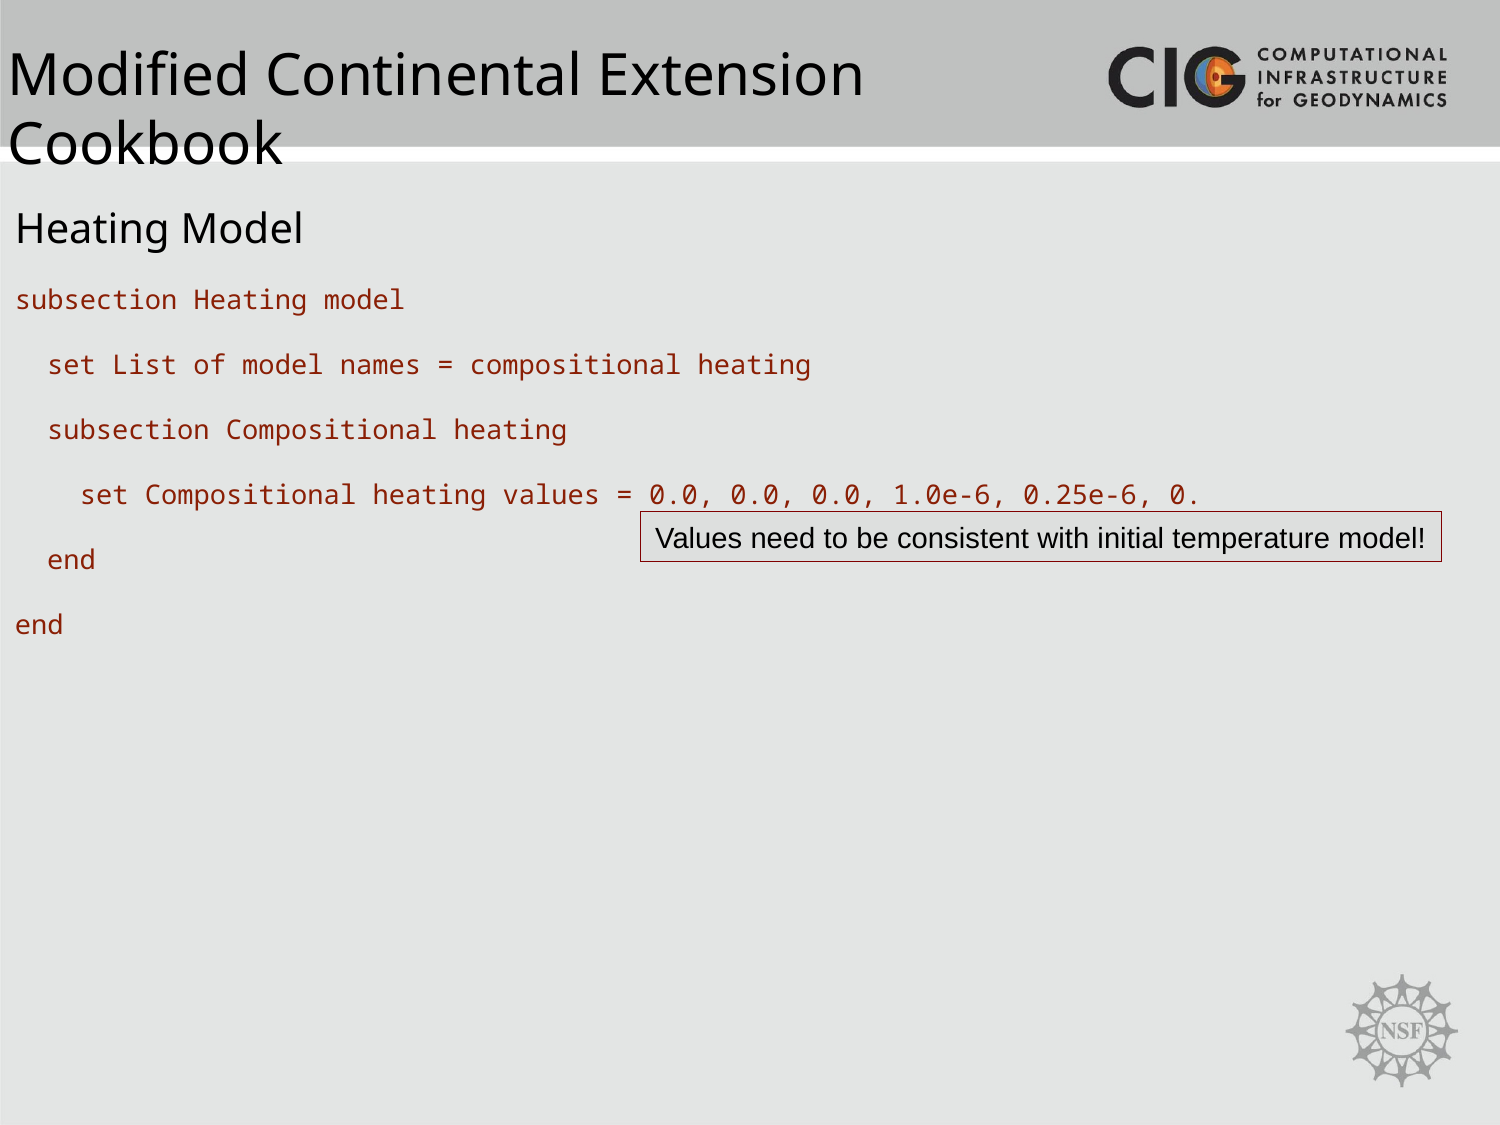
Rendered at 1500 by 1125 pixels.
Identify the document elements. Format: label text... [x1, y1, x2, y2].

text_box subsection Heating model set List of model names = compositional heating subsection Compositional heating set Compositional heating values = 0.0, 0.0, 0.0, 1.0e-6, 0.25e-6, 0. end end [0, 242, 1485, 648]
text_box Modified Continental Extension Cookbook [0, 29, 1103, 185]
picture [0, 0, 1500, 1125]
text_box Values need to be consistent with initial temperature model! [640, 511, 1442, 562]
text_box Heating Model [0, 169, 1042, 260]
